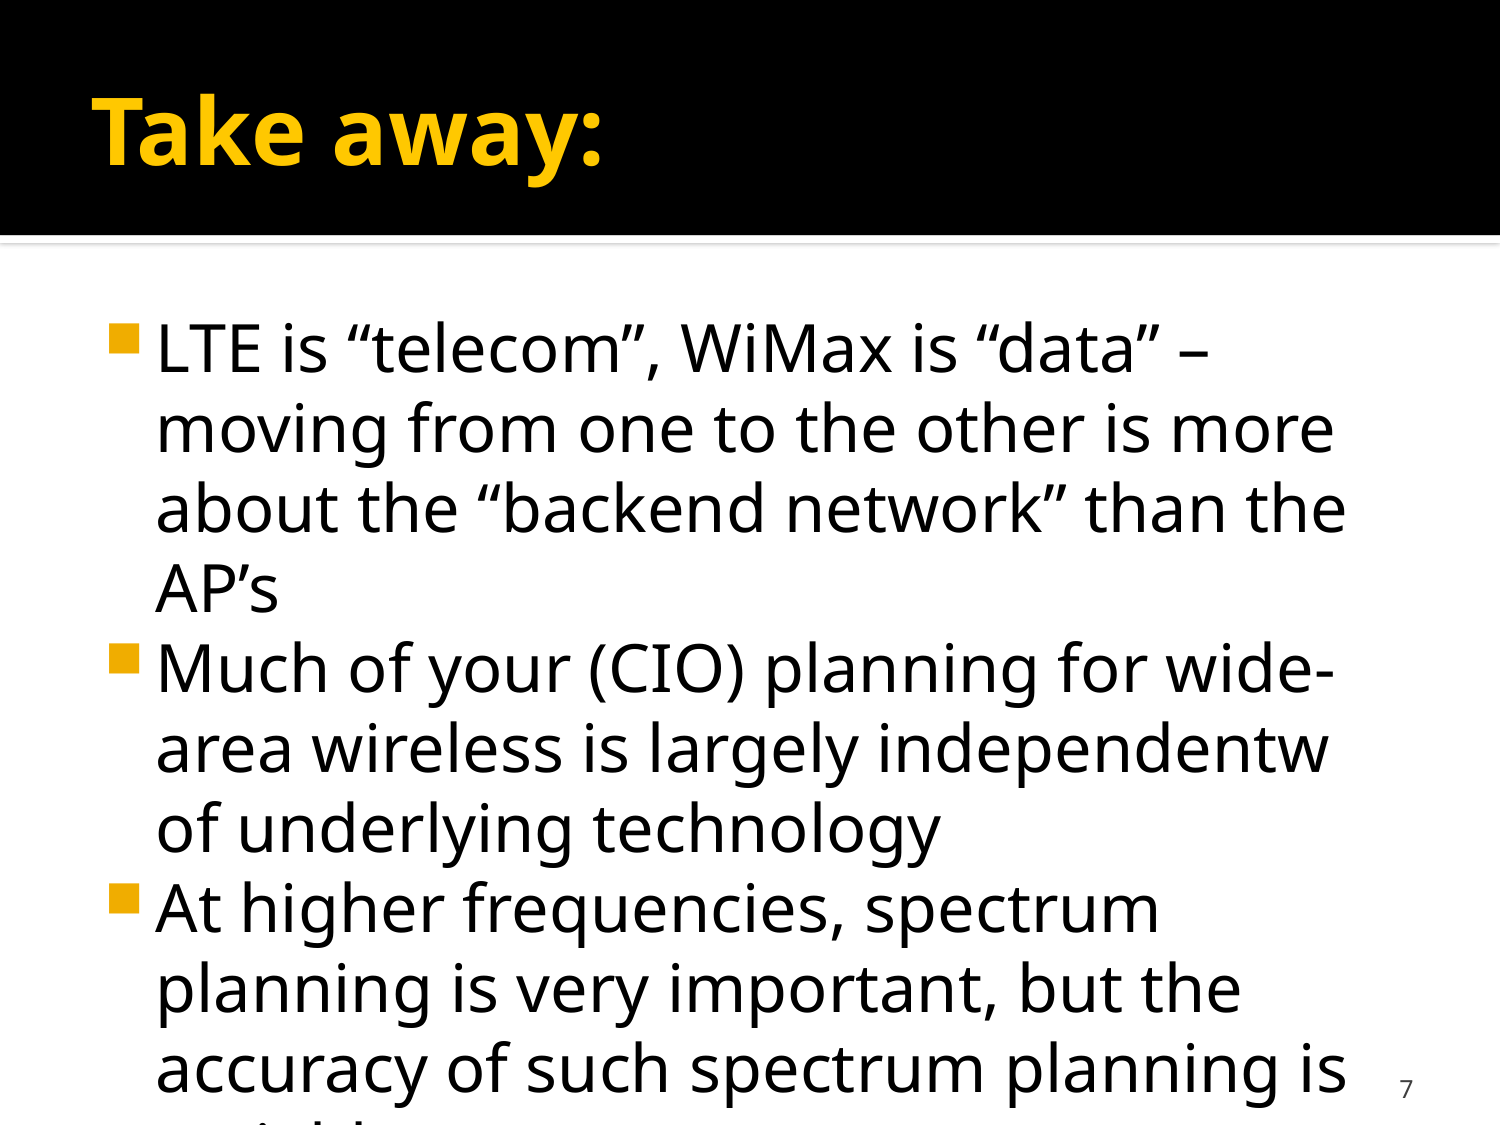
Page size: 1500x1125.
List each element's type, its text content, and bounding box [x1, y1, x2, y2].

list LTE is “telecom”, WiMax is “data” – moving from one to the other is more about the “backend network” than the AP’s Much of your (CIO) planning for wide-area wireless is largely independentw of underlying technology At higher frequencies, spectrum planning is very important, but the accuracy of such spectrum planning is variable [75, 291, 1425, 1050]
title Take away: [75, 25, 1425, 231]
slide_number 7 [1299, 1062, 1429, 1108]
